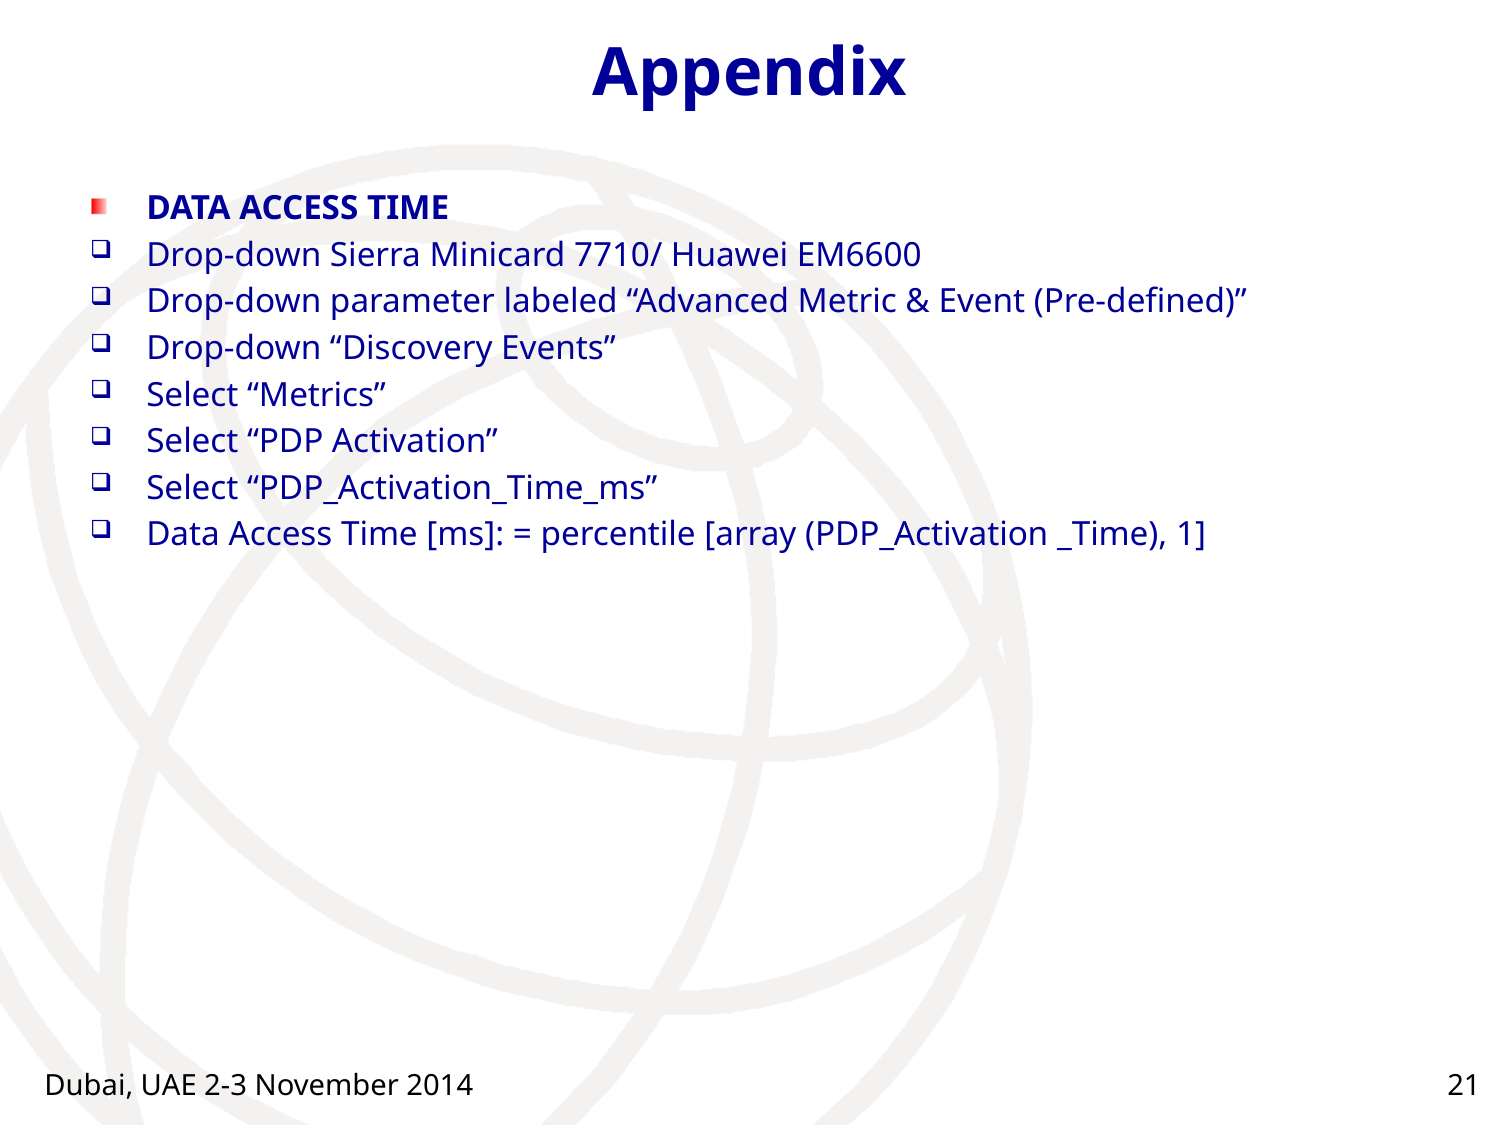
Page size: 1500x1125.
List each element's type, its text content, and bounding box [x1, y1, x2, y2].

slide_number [29, 1058, 692, 1111]
slide_number 21 [1271, 1058, 1497, 1125]
list DATA ACCESS TIME Drop-down Sierra Minicard 7710/ Huawei EM6600 Drop-down parameter labeled “Advanced Metric & Event (Pre-defined)” Drop-down “Discovery Events” Select “Metrics” Select “PDP Activation” Select “PDP_Activation_Time_ms” Data Access Time [ms]: = percentile [array (PDP_Activation _Time), 1] [74, 136, 1426, 1059]
title Appendix [0, 0, 1500, 138]
picture [90, 197, 108, 216]
picture [0, 138, 1057, 1125]
